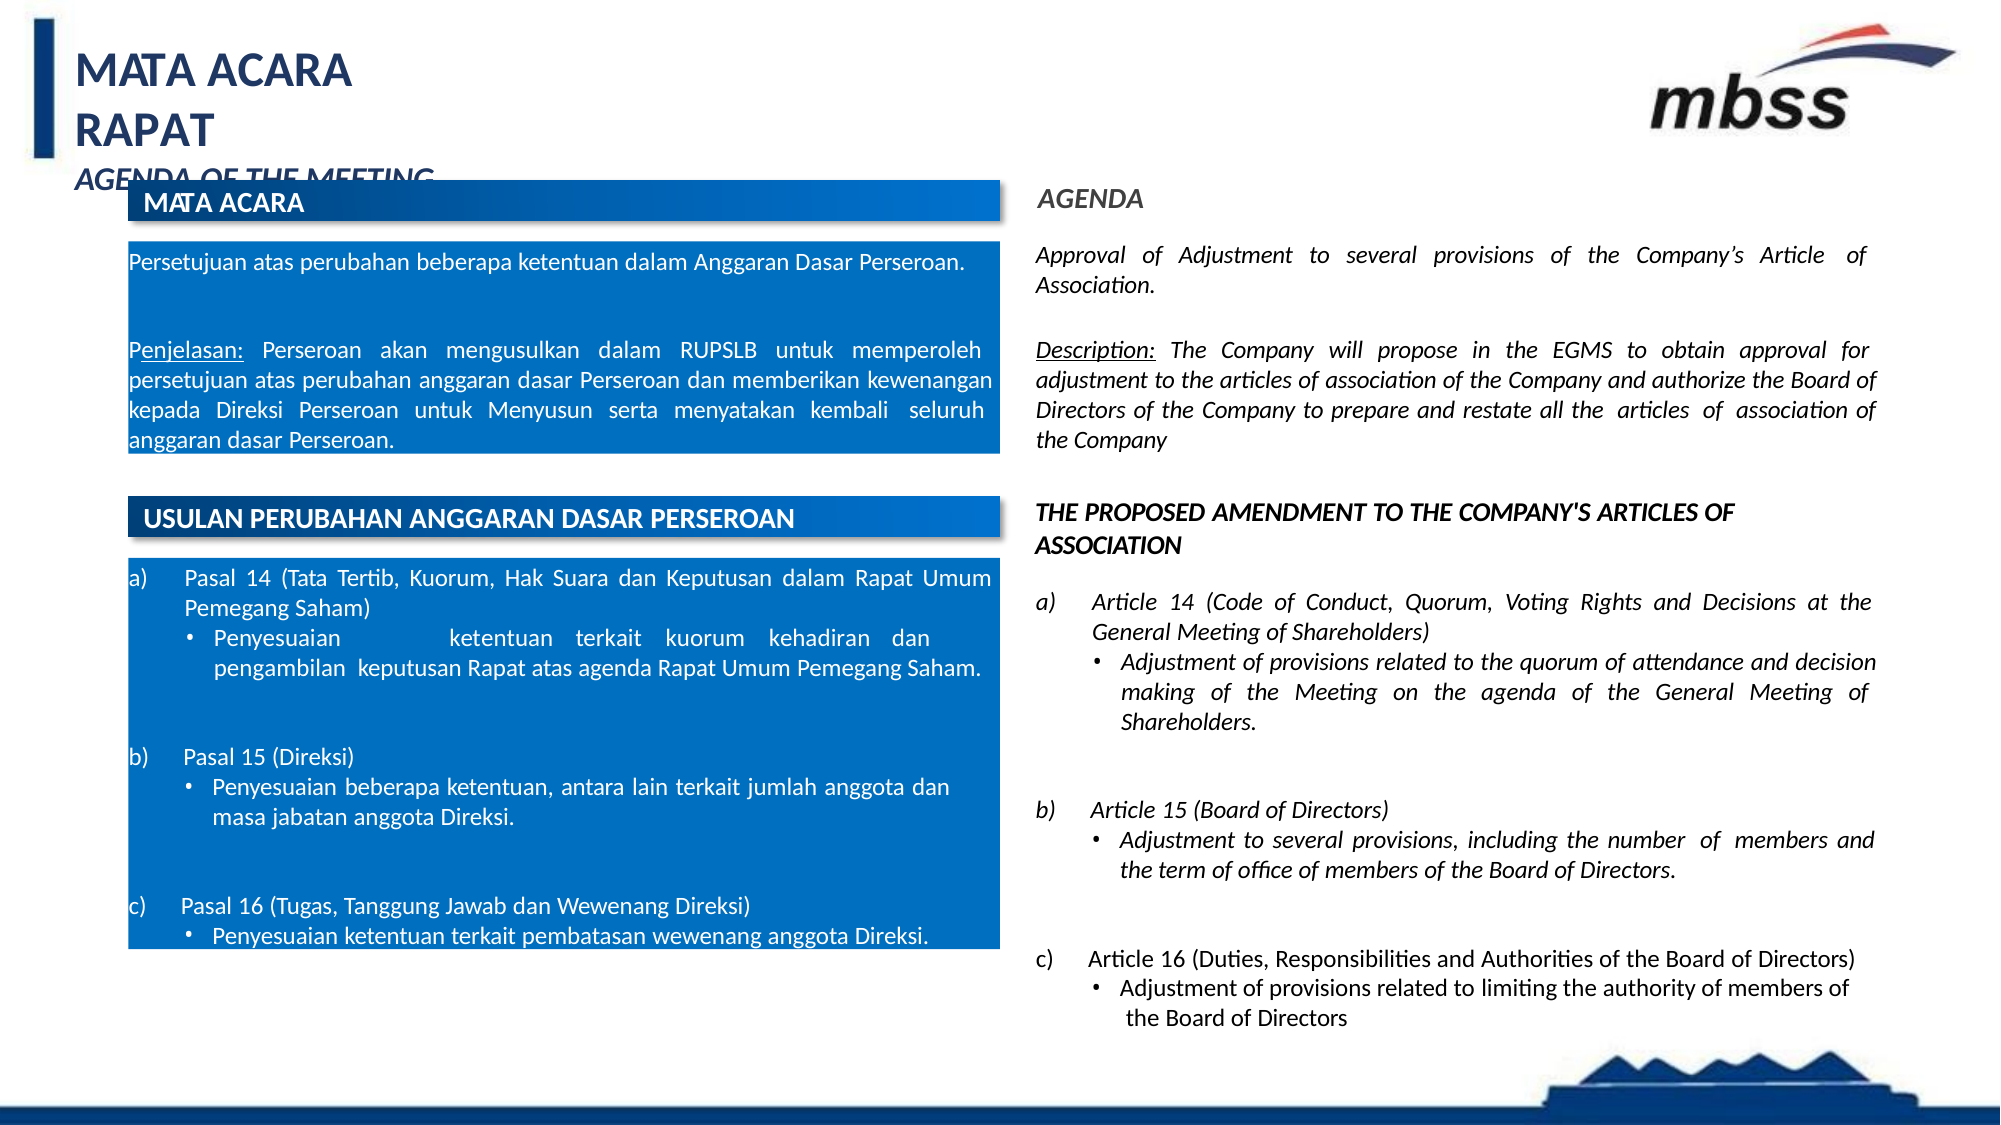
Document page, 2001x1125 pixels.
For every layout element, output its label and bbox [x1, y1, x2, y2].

picture [0, 0, 2000, 1125]
text_box [121, 488, 1013, 567]
text_box [121, 171, 1013, 250]
